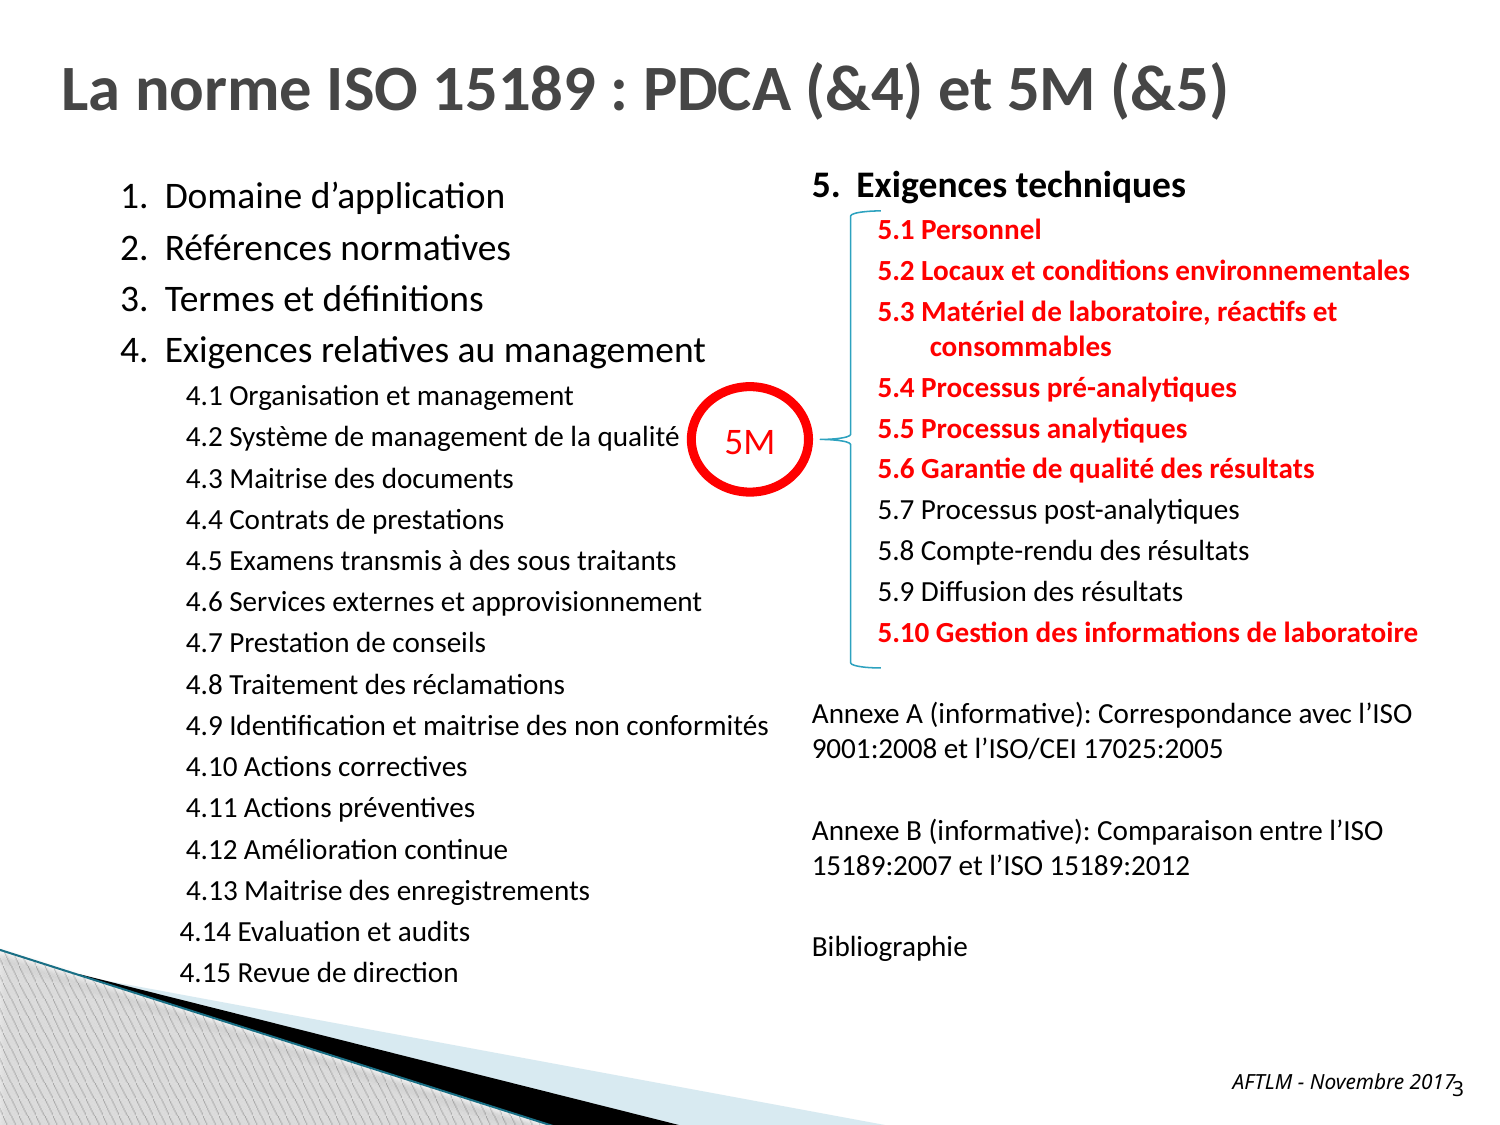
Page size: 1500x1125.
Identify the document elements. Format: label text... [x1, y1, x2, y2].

text_box 5M [686, 382, 814, 497]
title La norme ISO 15189 : PDCA (&4) et 5M (&5) [46, 30, 1454, 139]
footer AFTLM - Novembre 2017 [938, 1023, 1471, 1102]
text_box Exigences techniques 5.1 Personnel 5.2 Locaux et conditions environnementales 5.3 Matériel de laboratoire, réactifs et consommables 5.4 Processus pré-analytiques 5.5 Processus analytiques 5.6 Garantie de qualité des résultats 5.7 Processus post-analytiques 5.8 Compte-rendu des résultats 5.9 Diffusion des résultats 5.10 Gestion des informations de laboratoire Annexe A (informative): Correspondance avec l’ISO 9001:2008 et l’ISO/CEI 17025:2005 Annexe B (informative): Comparaison entre l’ISO 15189:2007 et l’ISO 15189:2012 Bibliographie [796, 152, 1500, 1001]
slide_number 3 [1418, 1051, 1479, 1112]
list Domaine d’application Références normatives Termes et définitions Exigences relatives au management 4.1 Organisation et management 4.2 Système de management de la qualité 4.3 Maitrise des documents 4.4 Contrats de prestations 4.5 Examens transmis à des sous traitants 4.6 Services externes et approvisionnement 4.7 Prestation de conseils 4.8 Traitement des réclamations 4.9 Identification et maitrise des non conformités 4.10 Actions correctives 4.11 Actions préventives 4.12 Amélioration continue 4.13 Maitrise des enregistrements 4.14 Evaluation et audits 4.15 Revue de direction [105, 164, 809, 1039]
text_box [819, 210, 881, 669]
